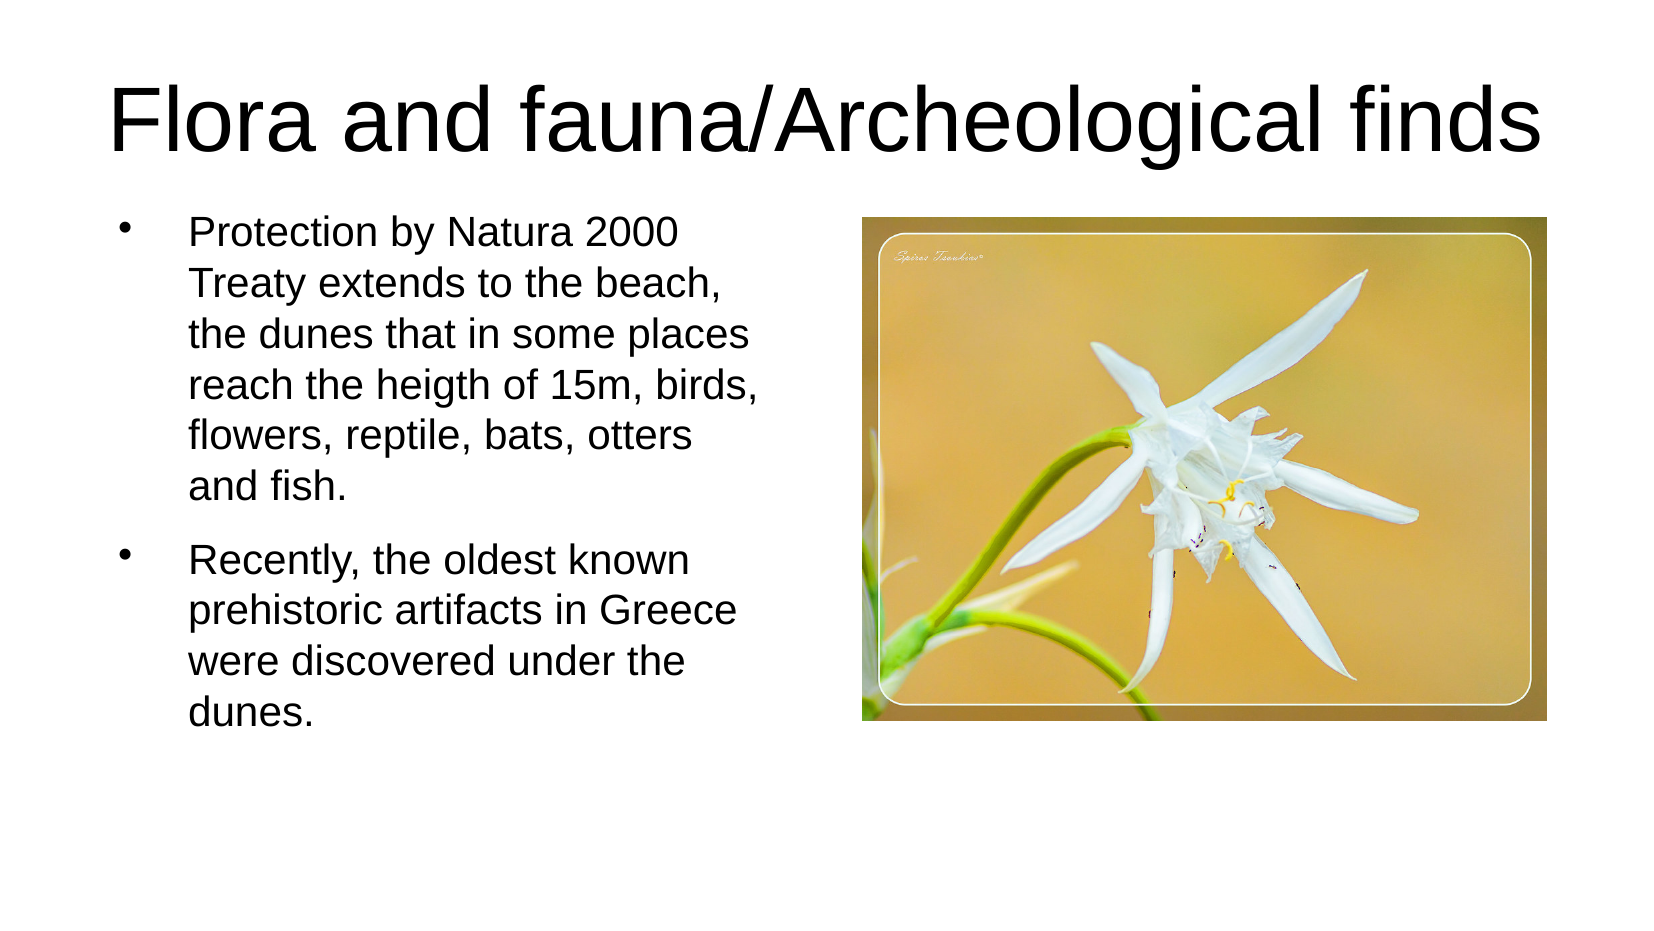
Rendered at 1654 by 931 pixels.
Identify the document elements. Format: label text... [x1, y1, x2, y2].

picture [861, 217, 1548, 721]
text_box Protection by Natura 2000 Treaty extends to the beach, the dunes that in some places reach the heigth of 15m, birds, flowers, reptile, bats, otters and fish. Recently, the oldest known prehistoric artifacts in Greece were discovered under the dunes. [94, 204, 764, 744]
text_box Flora and fauna/Archeological finds [82, 59, 1571, 170]
